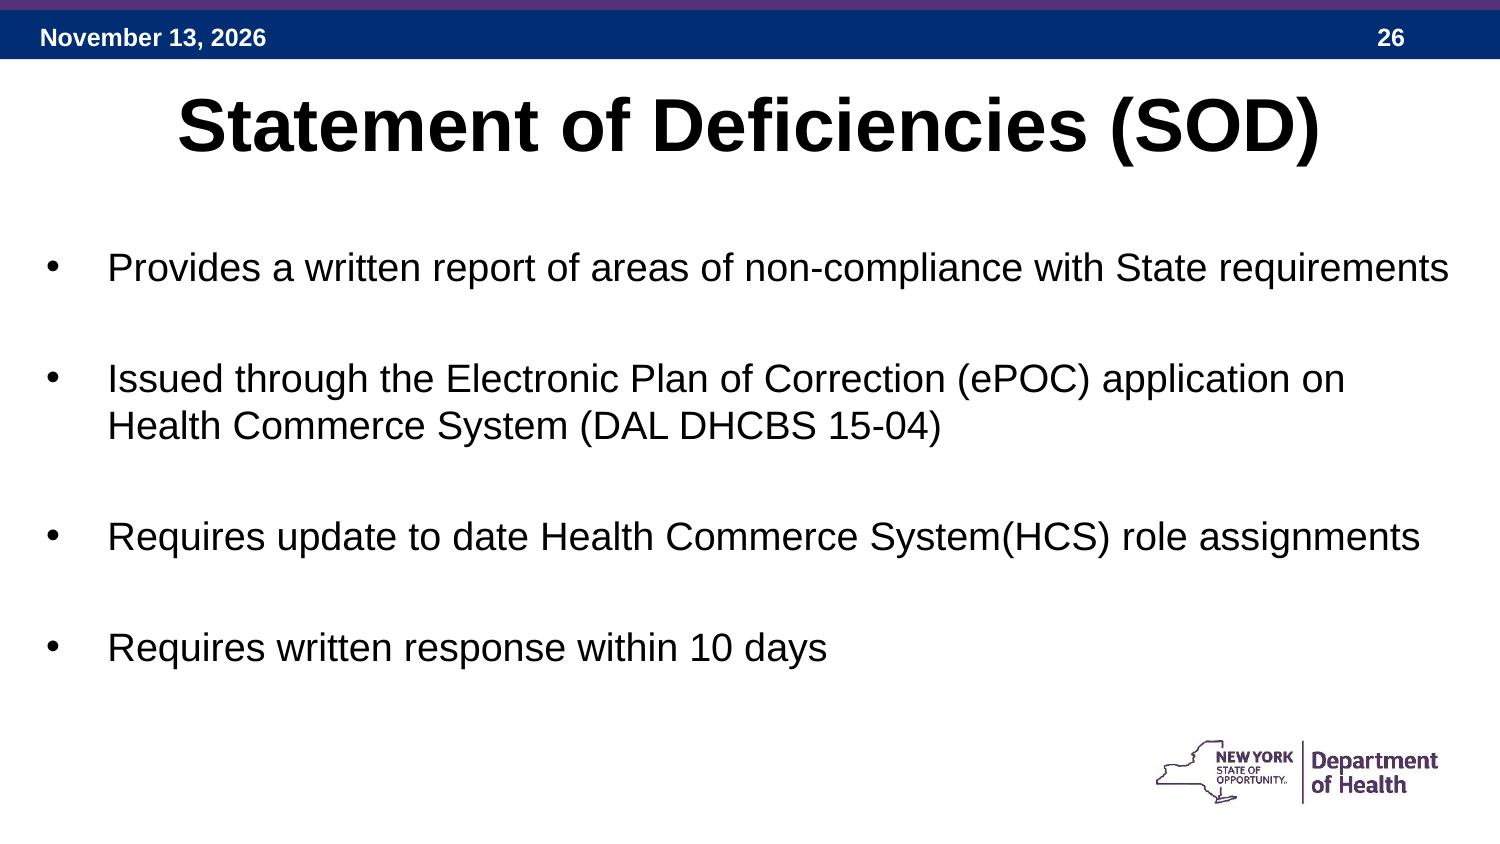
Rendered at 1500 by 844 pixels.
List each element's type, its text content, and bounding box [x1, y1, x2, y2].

title Statement of Deficiencies (SOD) [75, 59, 1425, 185]
list Provides a written report of areas of non-compliance with State requirements Issued through the Electronic Plan of Correction (ePOC) application on Health Commerce System (DAL DHCBS 15-04) Requires update to date Health Commerce System(HCS) role assignments Requires written response within 10 days [31, 234, 1469, 704]
picture [1156, 740, 1438, 804]
